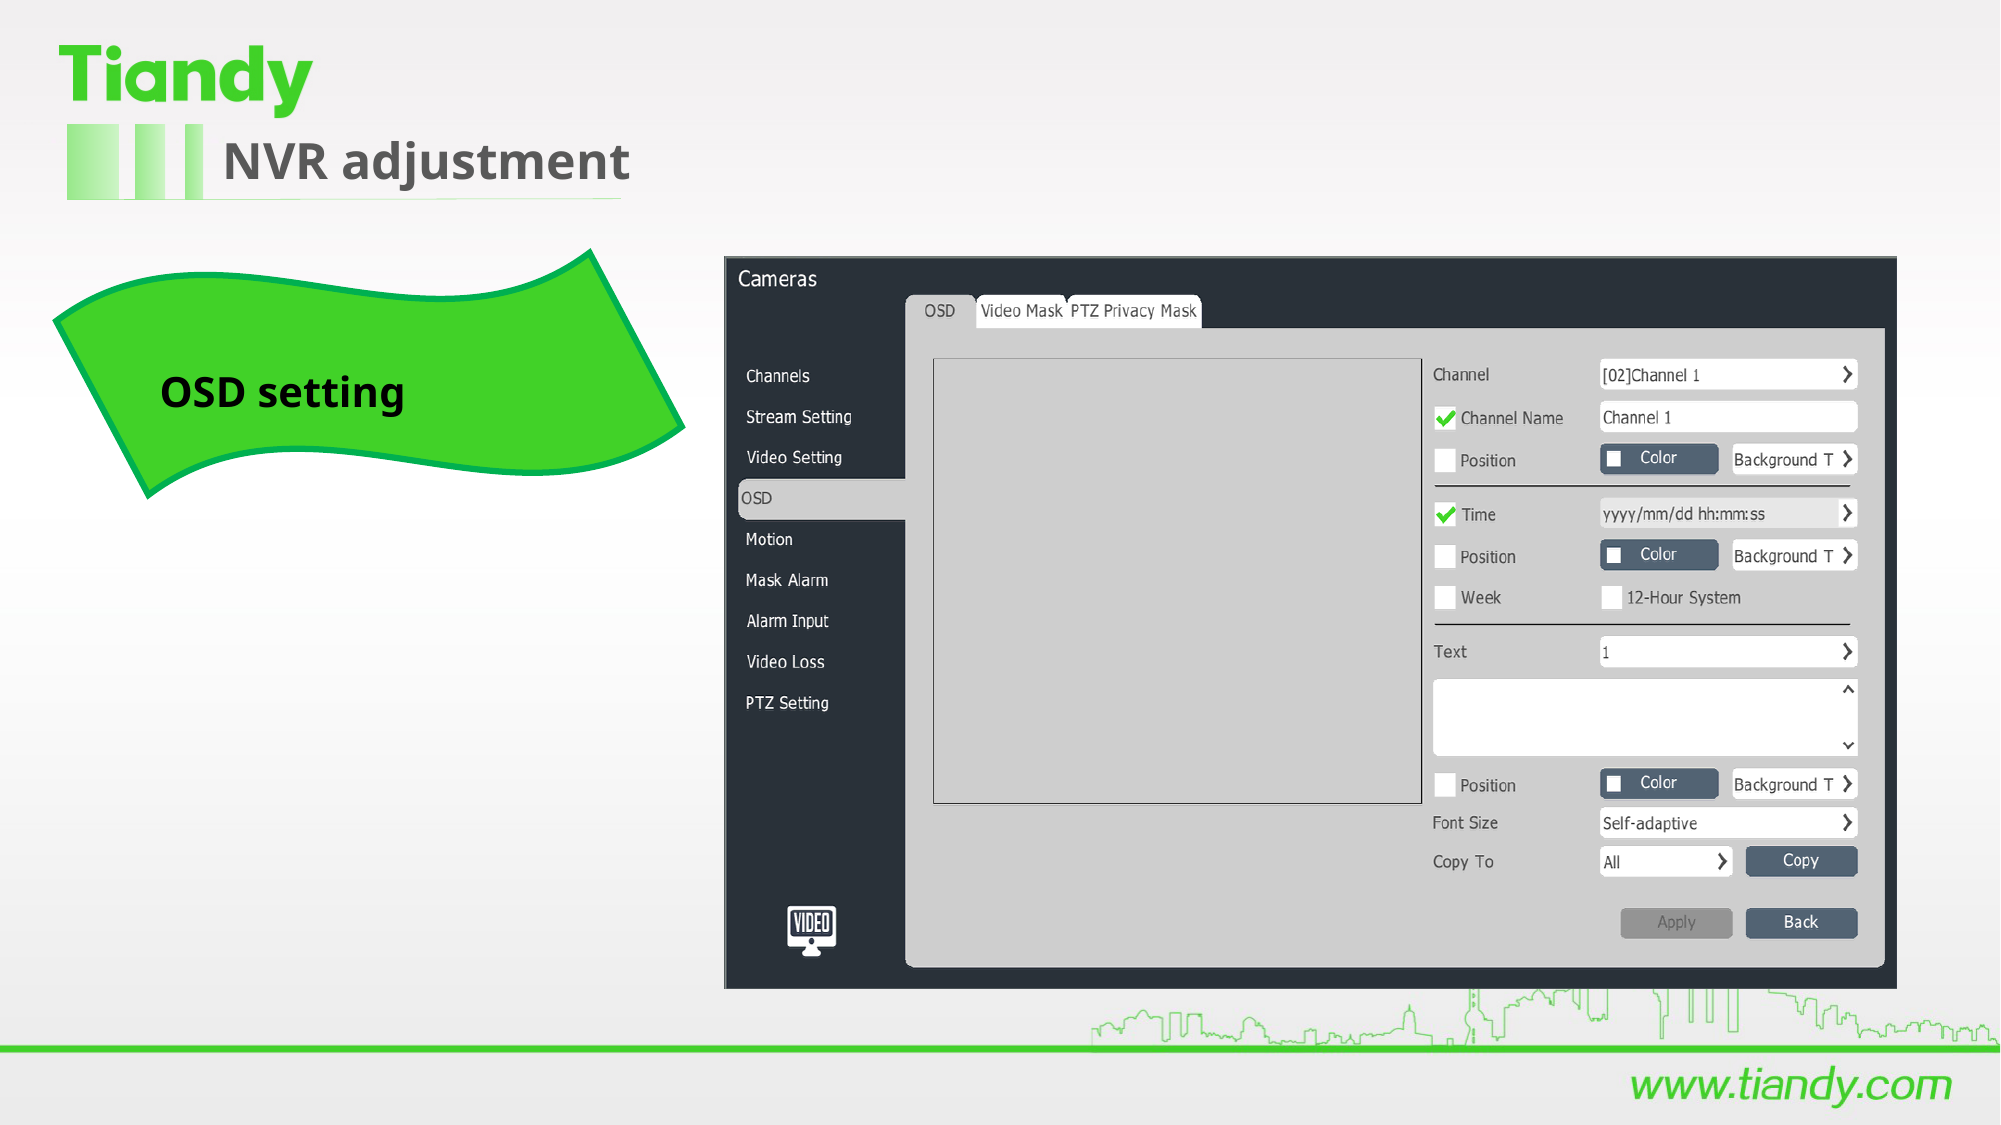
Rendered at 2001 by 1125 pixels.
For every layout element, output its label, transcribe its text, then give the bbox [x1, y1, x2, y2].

picture [0, 0, 2001, 1125]
text_box [185, 124, 204, 199]
text_box [135, 124, 166, 199]
text_box NVR adjustment [203, 119, 719, 199]
text_box [54, 251, 650, 497]
text_box [67, 124, 119, 199]
list OSD setting [144, 332, 719, 448]
